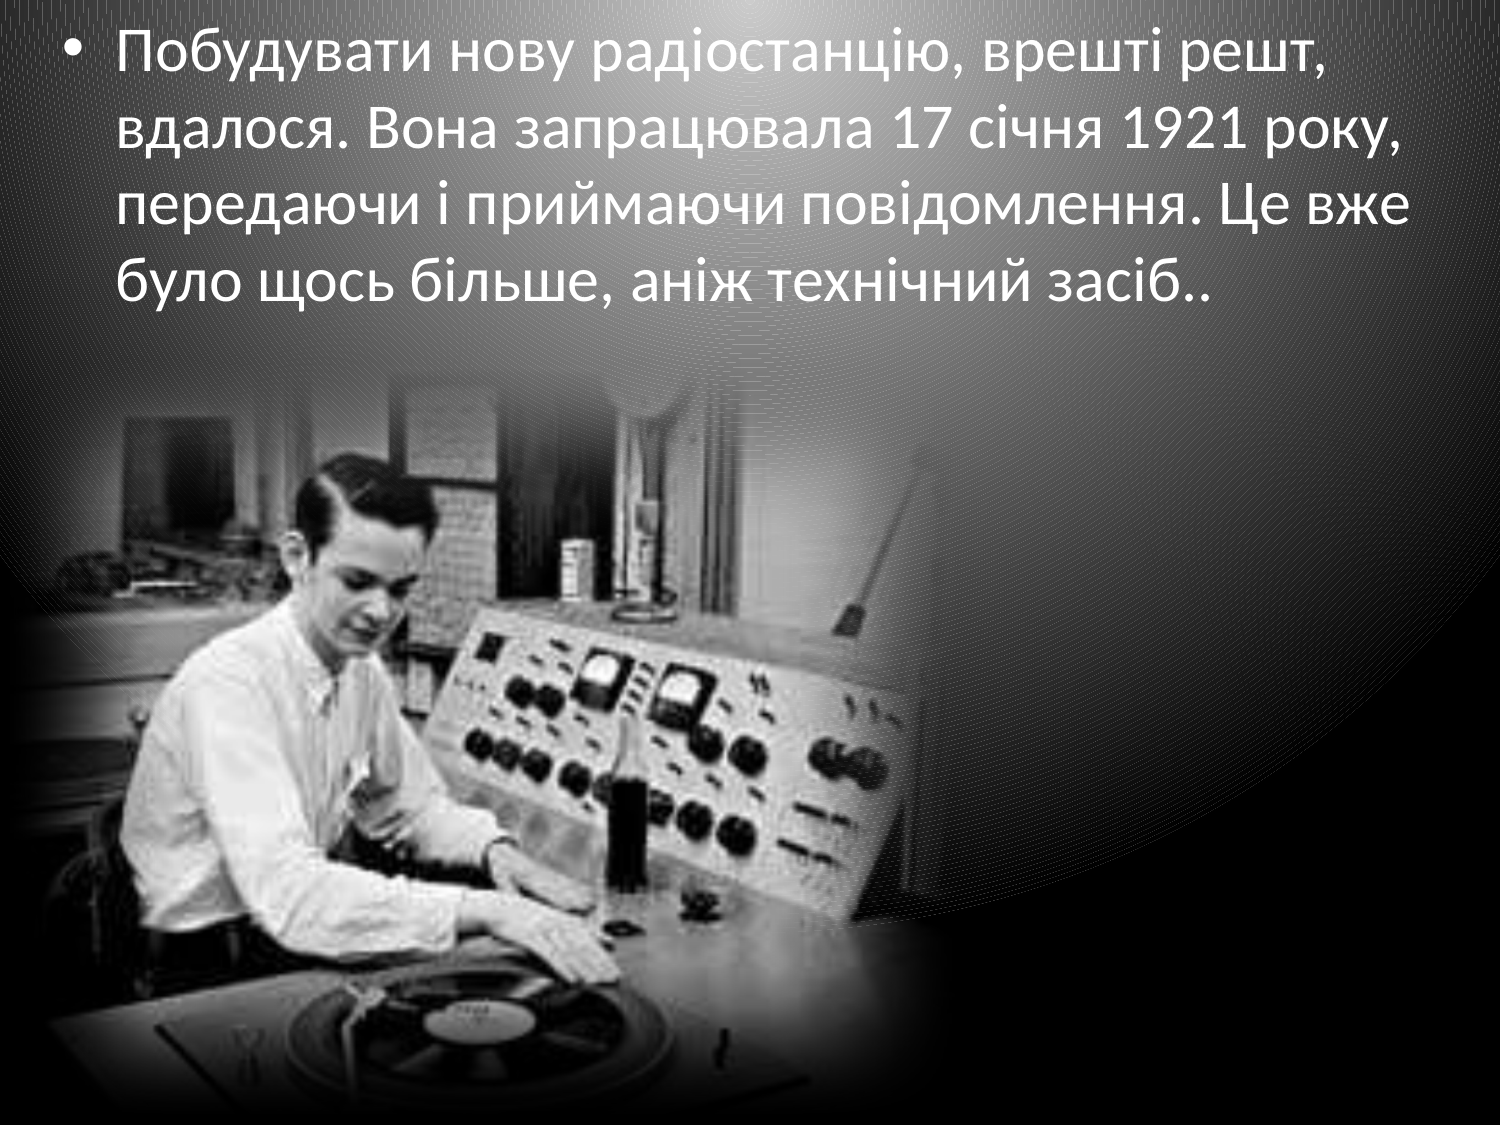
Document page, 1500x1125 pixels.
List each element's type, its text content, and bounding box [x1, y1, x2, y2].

list Побудувати нову радіостанцію, врешті решт, вдалося. Вона запрацювала 17 січня 1921 року, передаючи і приймаючи повідомлення. Це вже було щось більше, аніж технічний засіб.. [46, 0, 1454, 387]
picture [0, 351, 967, 1125]
